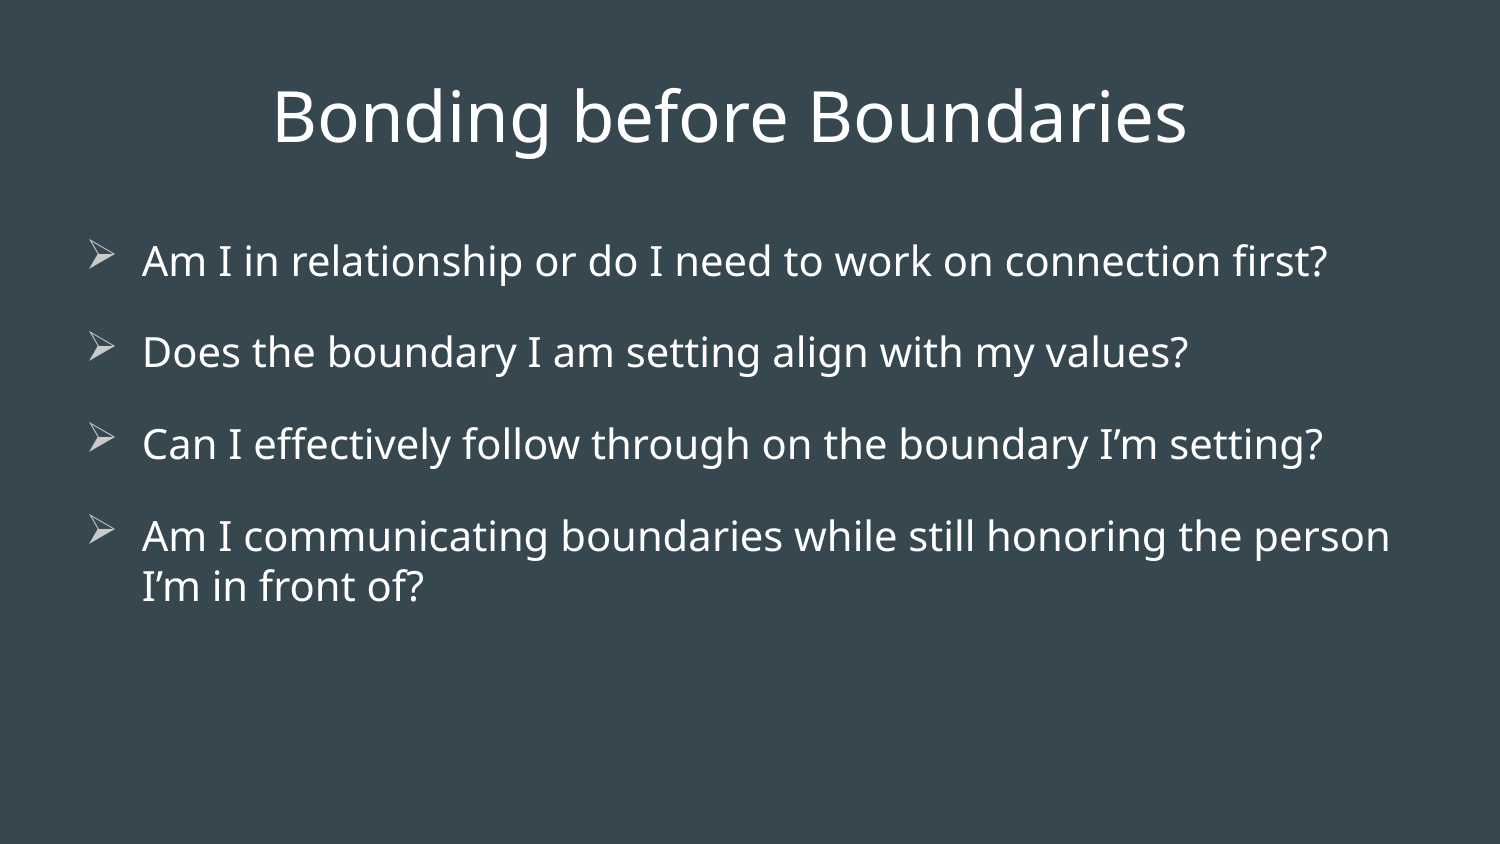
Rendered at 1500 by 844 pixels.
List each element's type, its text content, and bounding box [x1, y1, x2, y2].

title Bonding before Boundaries [31, 56, 1430, 151]
list Am I in relationship or do I need to work on connection first? Does the boundary I am setting align with my values? Can I effectively follow through on the boundary I’m setting? Am I communicating boundaries while still honoring the person I’m in front of? [70, 141, 1469, 703]
